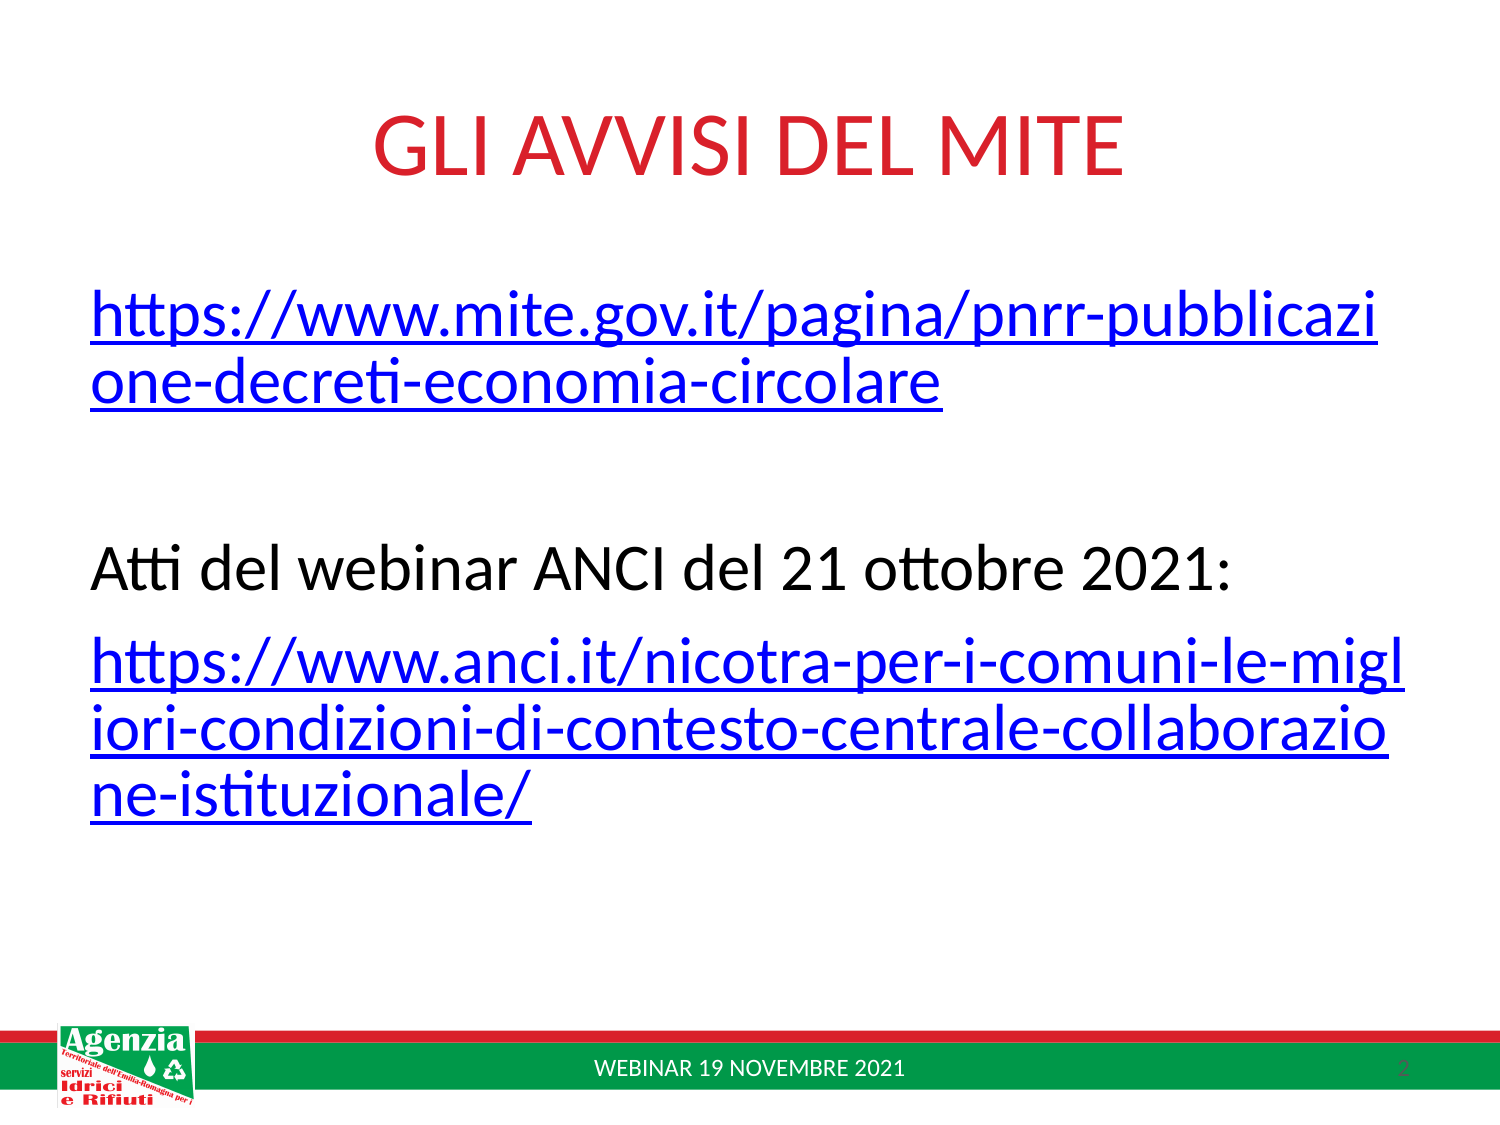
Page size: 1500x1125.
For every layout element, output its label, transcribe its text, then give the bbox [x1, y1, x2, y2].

slide_number 2 [1074, 1042, 1425, 1090]
footer WEBINAR 19 NOVEMBRE 2021 [512, 1042, 988, 1090]
list https://www.mite.gov.it/pagina/pnrr-pubblicazione-decreti-economia-circolare Atti del webinar ANCI del 21 ottobre 2021: https://www.anci.it/nicotra-per-i-comuni-le-migliori-condizioni-di-contesto-centrale-collaborazione-istituzionale/ [75, 262, 1425, 1005]
picture [57, 1023, 195, 1108]
title GLI AVVISI DEL MITE [75, 45, 1425, 233]
